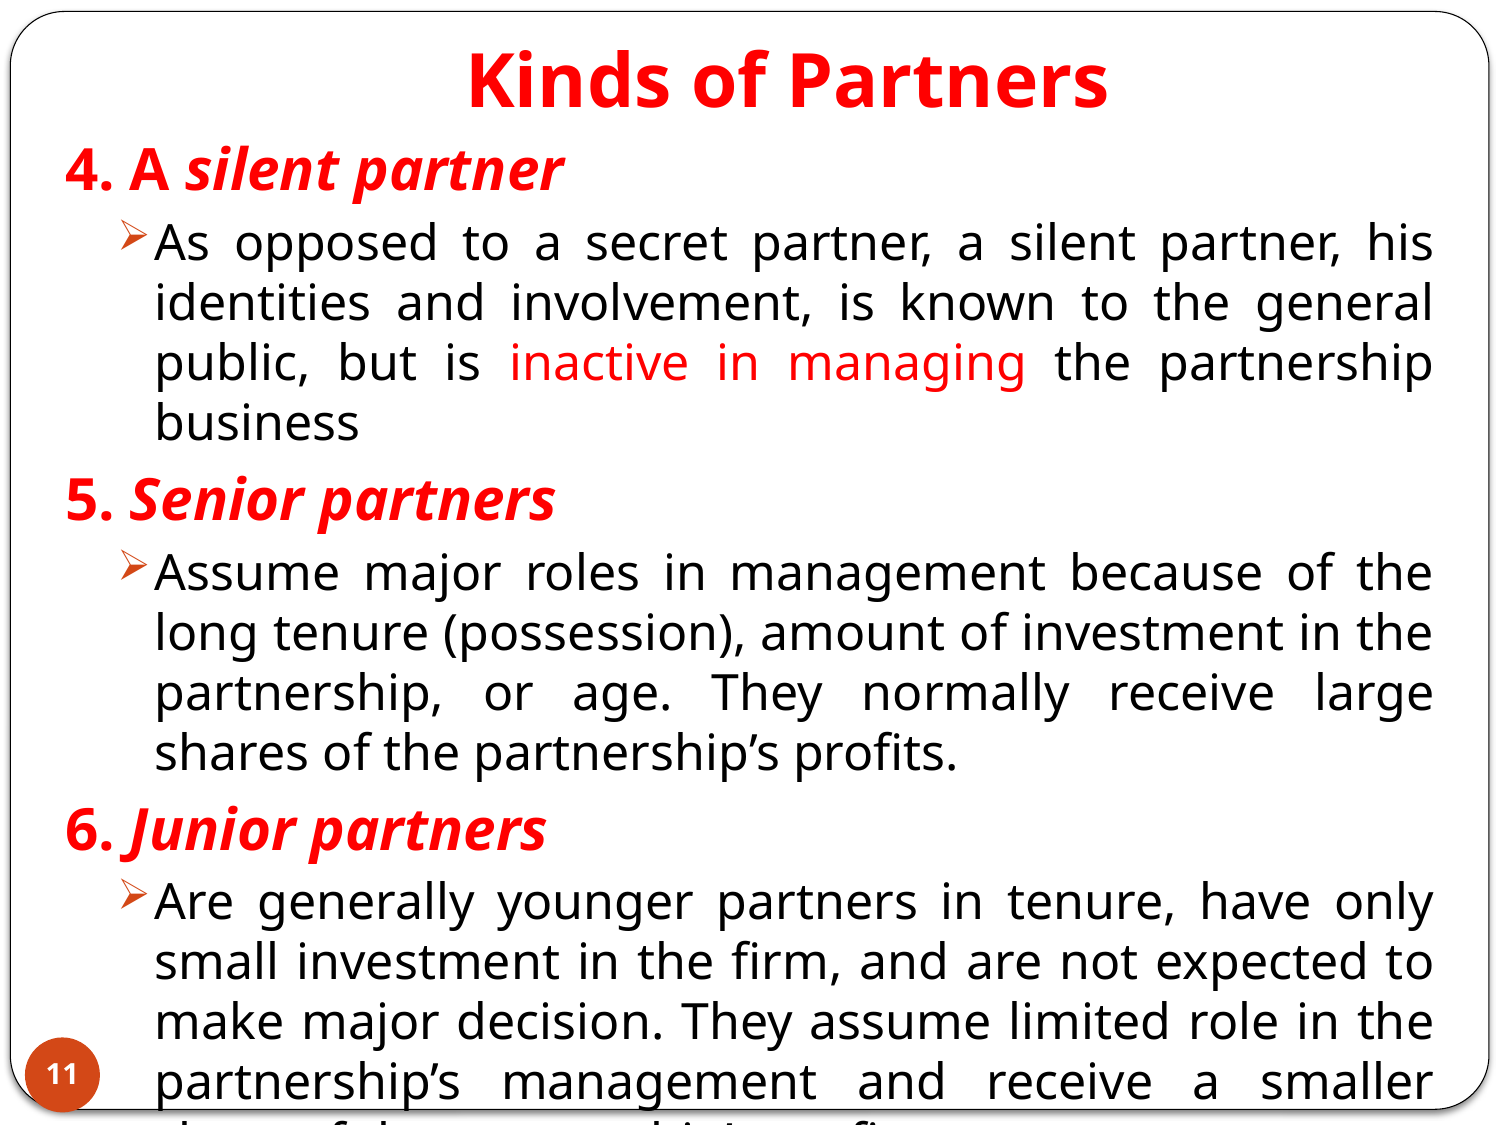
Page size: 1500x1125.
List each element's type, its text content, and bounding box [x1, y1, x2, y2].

list 4. A silent partner As opposed to a secret partner, a silent partner, his identities and involvement, is known to the general public, but is inactive in managing the partnership business 5. Senior partners Assume major roles in management because of the long tenure (possession), amount of investment in the partnership, or age. They normally receive large shares of the partnership’s profits. 6. Junior partners Are generally younger partners in tenure, have only small investment in the firm, and are not expected to make major decision. They assume limited role in the partnership’s management and receive a smaller share of the partnership’s profits. See others… [50, 125, 1450, 1100]
title Kinds of Partners [150, 24, 1425, 125]
slide_number 11 [24, 1037, 100, 1113]
